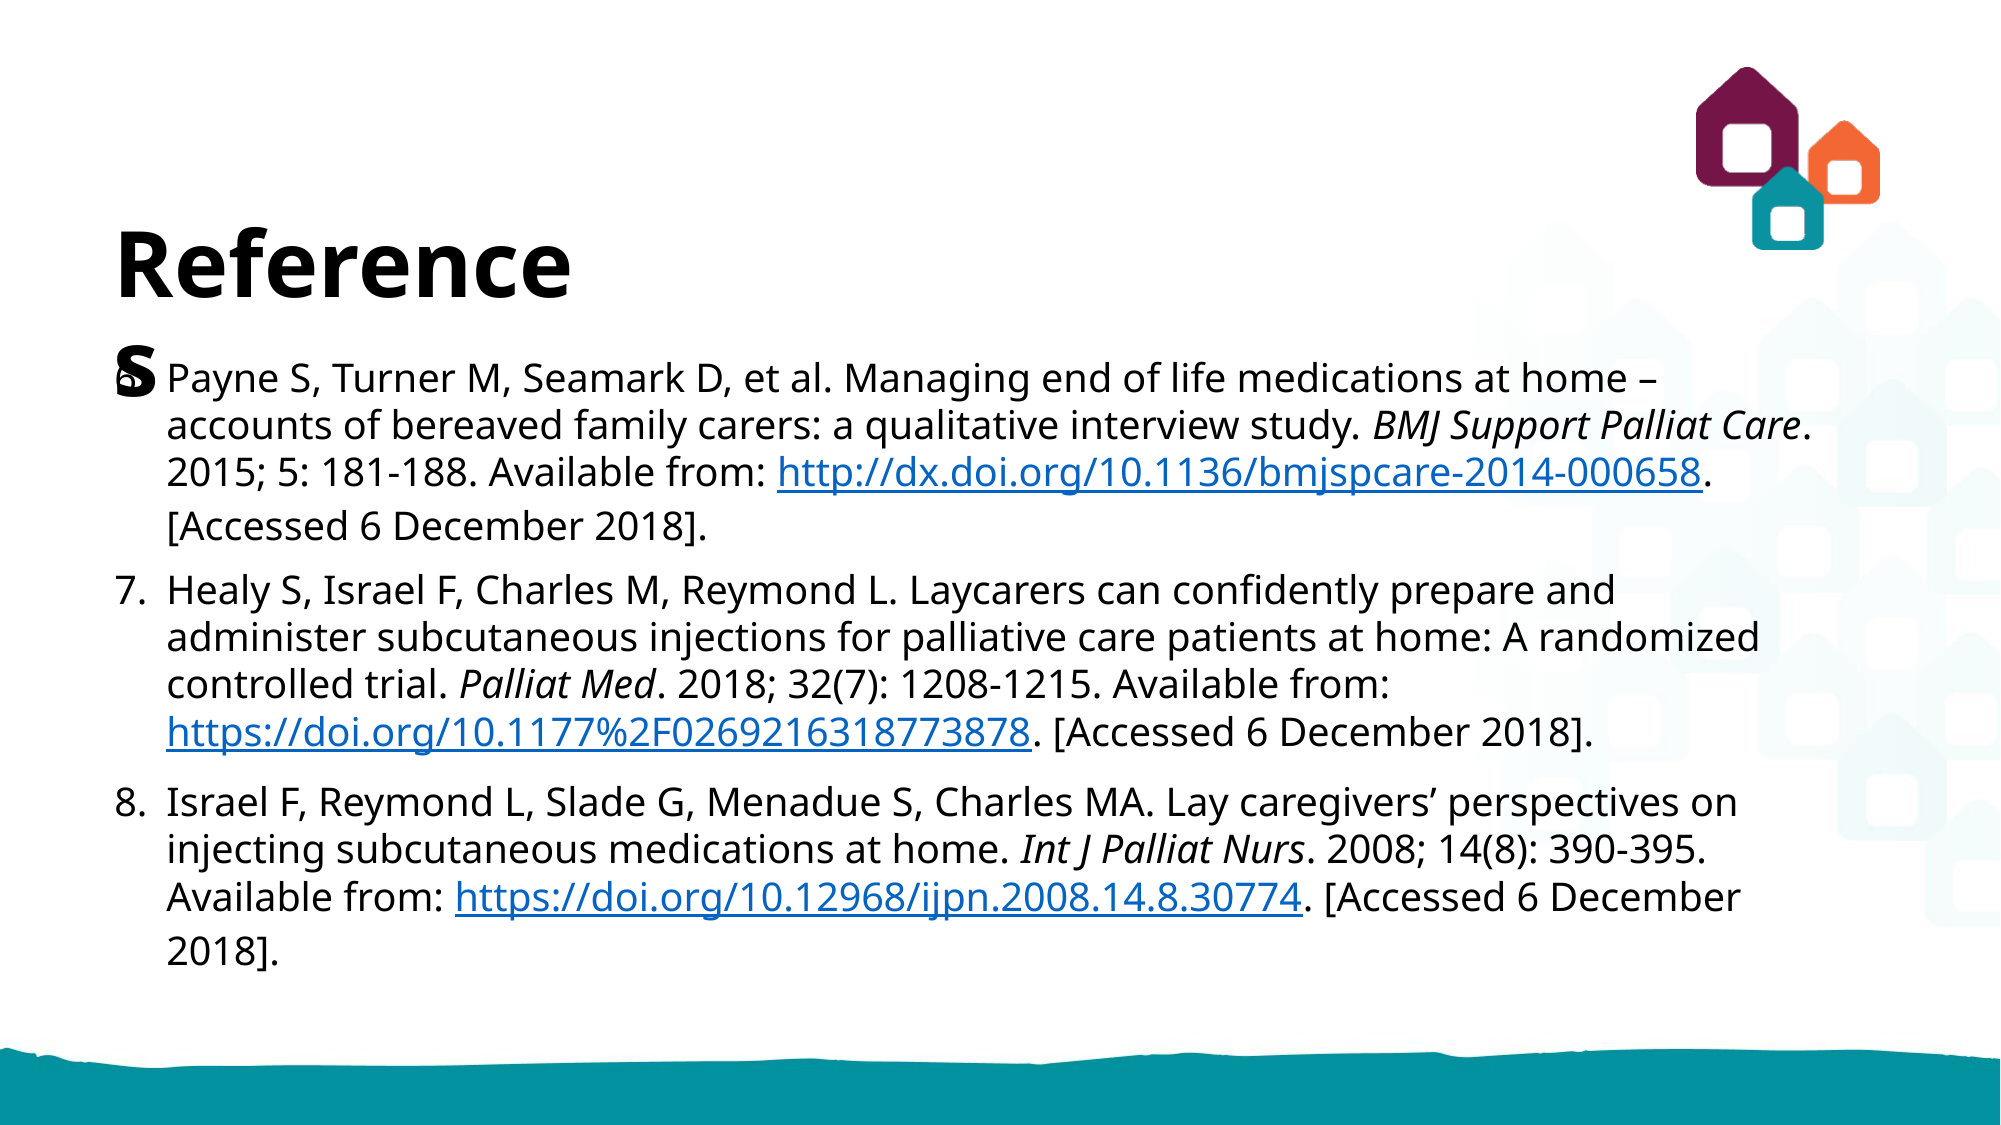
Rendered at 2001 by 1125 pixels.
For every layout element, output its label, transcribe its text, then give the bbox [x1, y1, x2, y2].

title References [99, 211, 625, 327]
picture [0, 0, 2001, 1125]
list Payne S, Turner M, Seamark D, et al. Managing end of life medications at home – accounts of bereaved family carers: a qualitative interview study. BMJ Support Palliat Care. 2015; 5: 181-188. Available from: http://dx.doi.org/10.1136/bmjspcare-2014-000658. [Accessed 6 December 2018].​ Healy S, Israel F, Charles M, Reymond L. Laycarers can confidently prepare and administer subcutaneous injections for palliative care patients at home: A randomized controlled trial. Palliat Med. 2018; 32(7): 1208-1215. Available from: https://doi.org/10.1177%2F0269216318773878. [Accessed 6 December 2018].​ Israel F, Reymond L, Slade G, Menadue S, Charles MA. Lay caregivers’ perspectives on injecting subcutaneous medications at home. Int J Palliat Nurs. 2008; 14(8): 390-395. Available from: https://doi.org/10.12968/ijpn.2008.14.8.30774. [Accessed 6 December 2018].​ [99, 345, 1833, 988]
